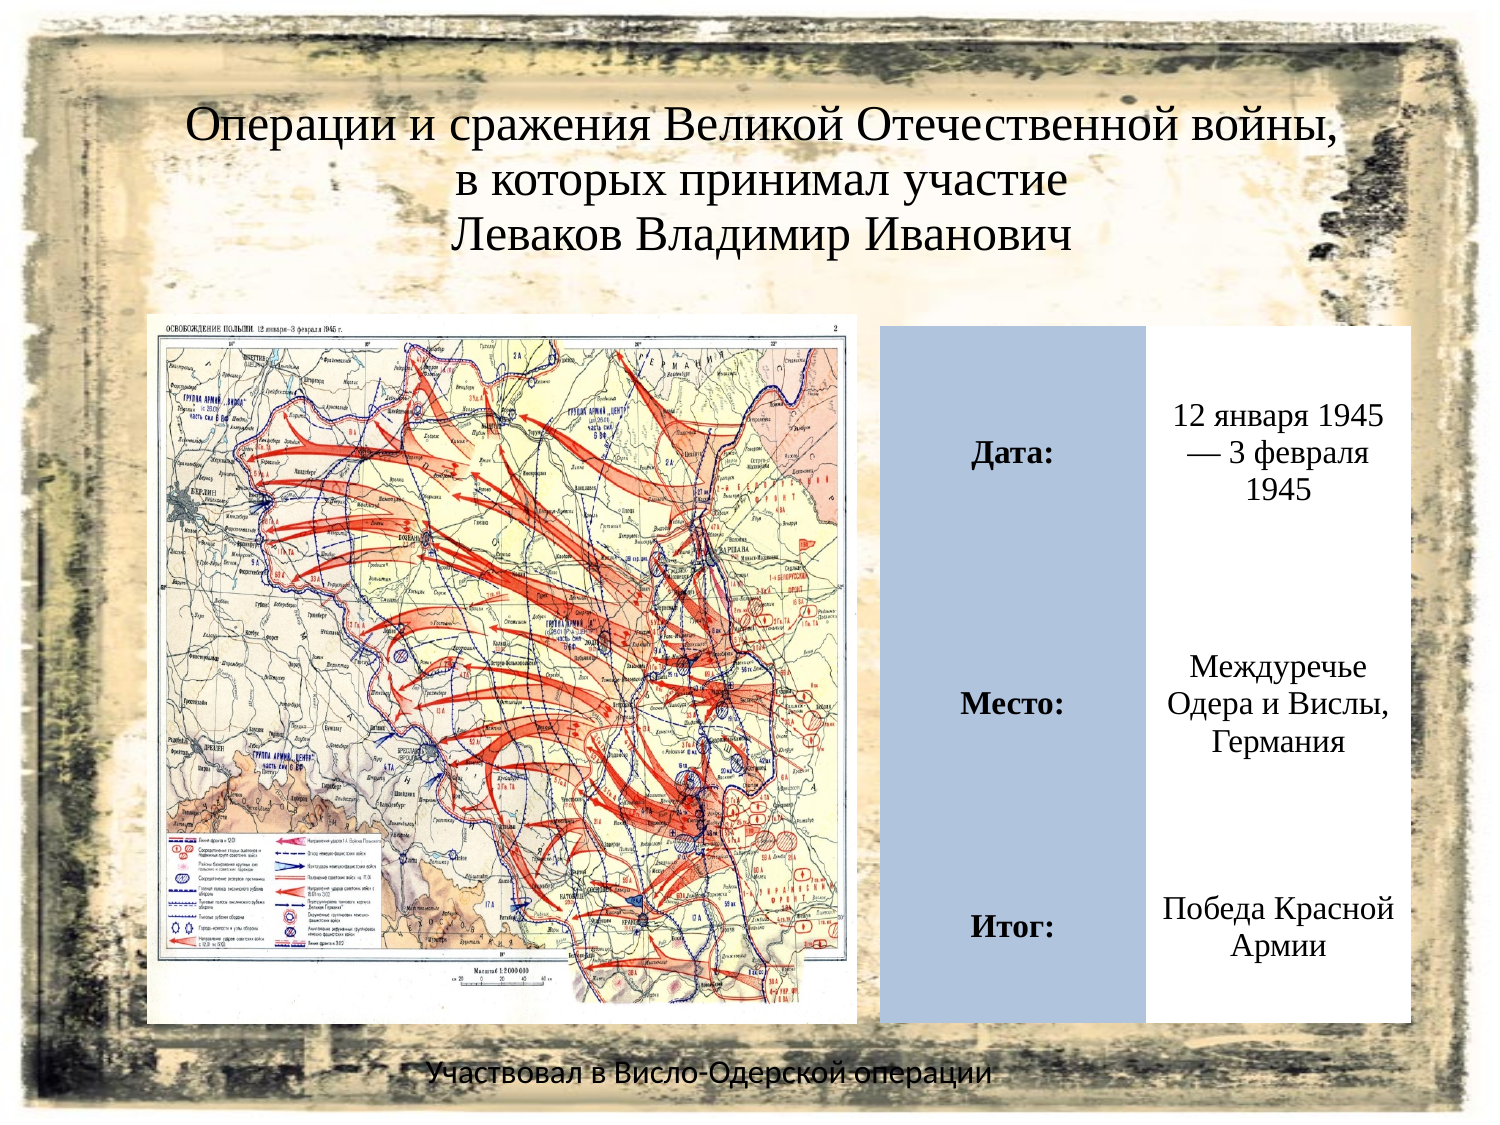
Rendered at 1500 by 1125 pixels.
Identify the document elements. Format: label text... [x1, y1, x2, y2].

table_cell Победа Красной Армии [1146, 830, 1411, 1023]
title Операции и сражения Великой Отечественной войны, в которых принимал участие Леваков Владимир Иванович [76, 42, 1461, 315]
table_cell Место: [880, 578, 1146, 830]
text_box Участвовал в Висло-Одерской операции [410, 1042, 1009, 1098]
table_header 12 января 1945 — 3 февраля 1945 [1146, 326, 1411, 578]
table_cell Итог: [880, 830, 1146, 1023]
table_cell Междуречье Одера и Вислы, Германия [1146, 578, 1411, 830]
table_header Дата: [880, 326, 1146, 578]
picture [0, 0, 1500, 1125]
